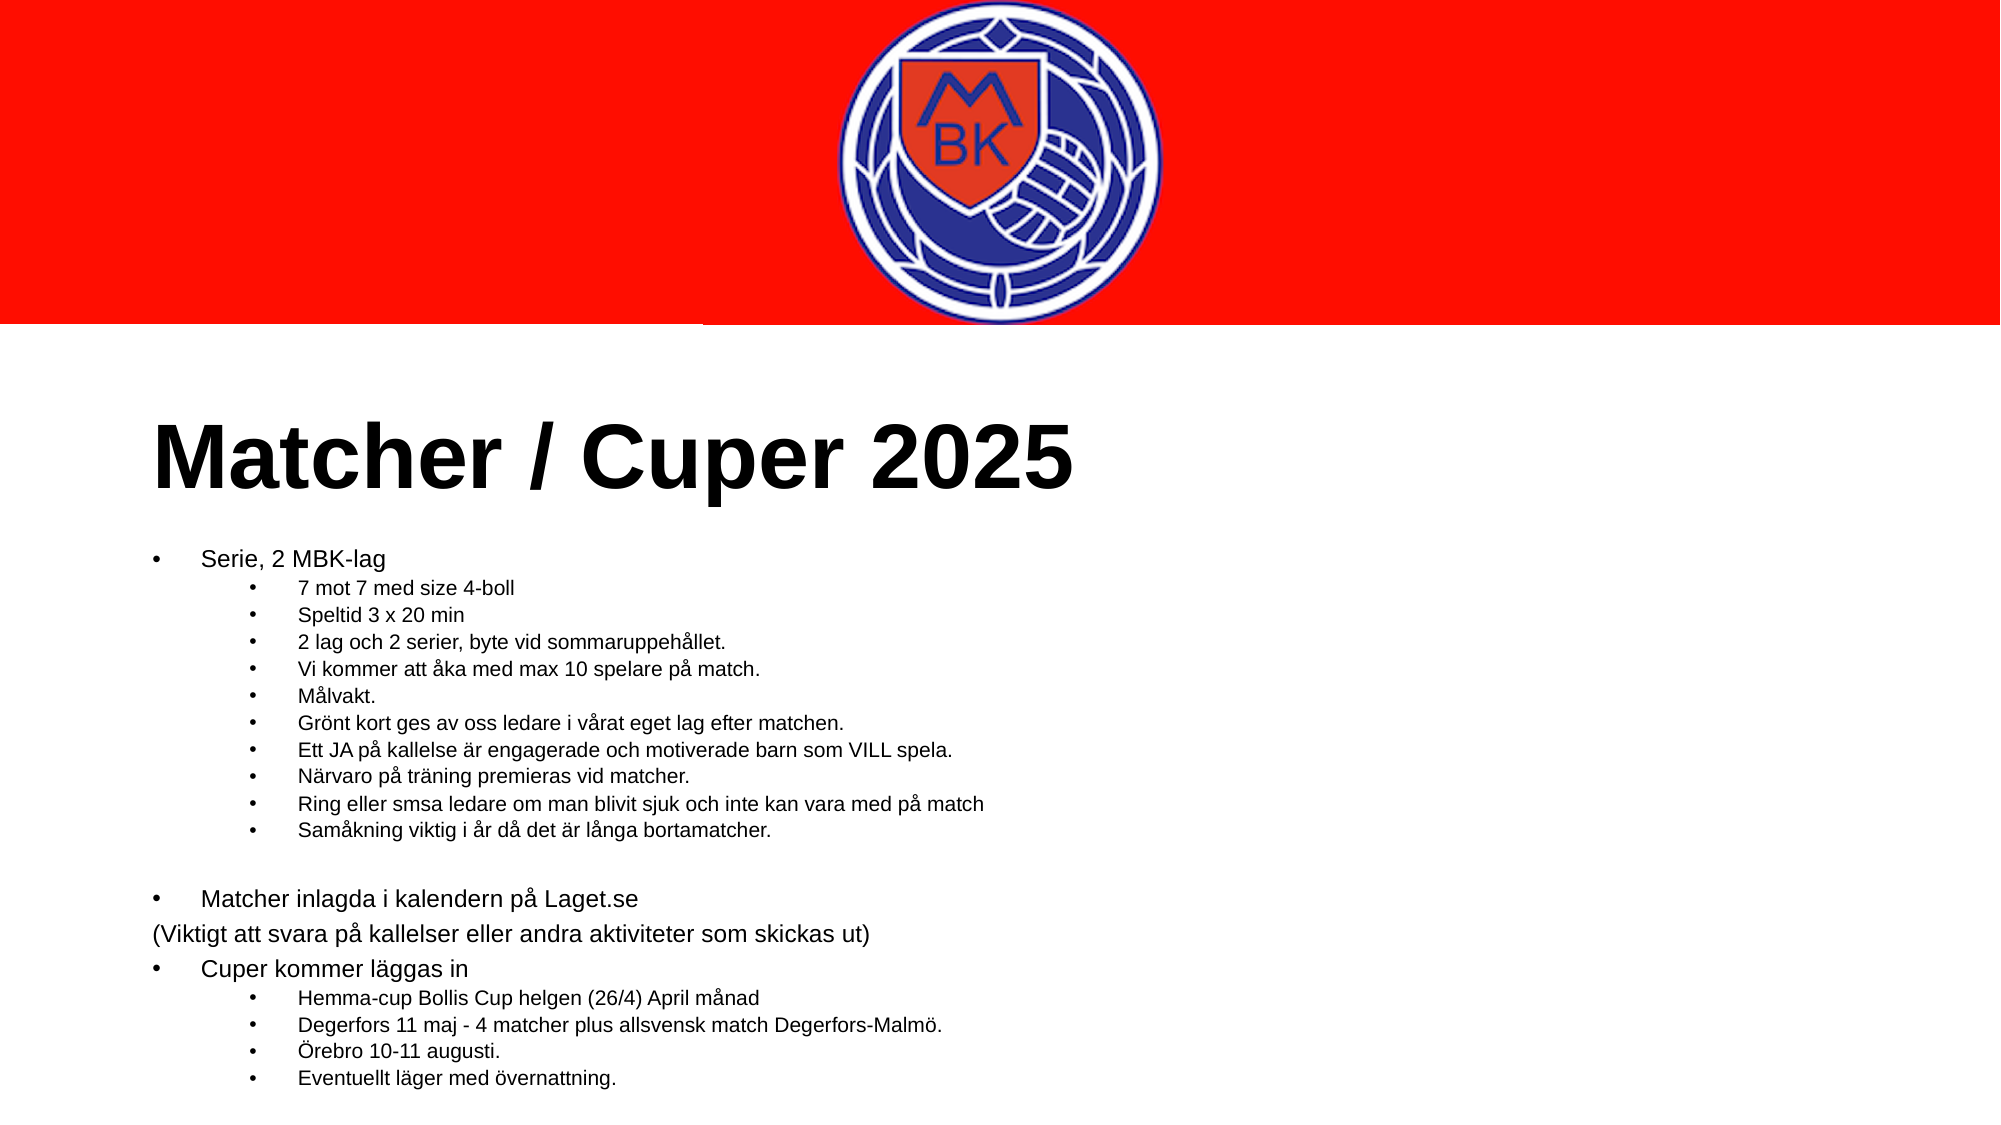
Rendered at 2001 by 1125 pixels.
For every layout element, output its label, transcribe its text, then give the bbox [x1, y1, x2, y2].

title Matcher / Cuper 2025 [137, 396, 1863, 522]
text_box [0, 0, 2000, 355]
list Serie, 2 MBK-lag 7 mot 7 med size 4-boll Speltid 3 x 20 min 2 lag och 2 serier, byte vid sommaruppehållet. Vi kommer att åka med max 10 spelare på match. Målvakt. Grönt kort ges av oss ledare i vårat eget lag efter matchen. Ett JA på kallelse är engagerade och motiverade barn som VILL spela. Närvaro på träning premieras vid matcher. Ring eller smsa ledare om man blivit sjuk och inte kan vara med på match Samåkning viktig i år då det är långa bortamatcher. Matcher inlagda i kalendern på Laget.se (Viktigt att svara på kallelser eller andra aktiviteter som skickas ut) Cuper kommer läggas in Hemma-cup Bollis Cup helgen (26/4) April månad Degerfors 11 maj - 4 matcher plus allsvensk match Degerfors-Malmö. Örebro 10-11 augusti. Eventuellt läger med övernattning. [137, 539, 1950, 1104]
